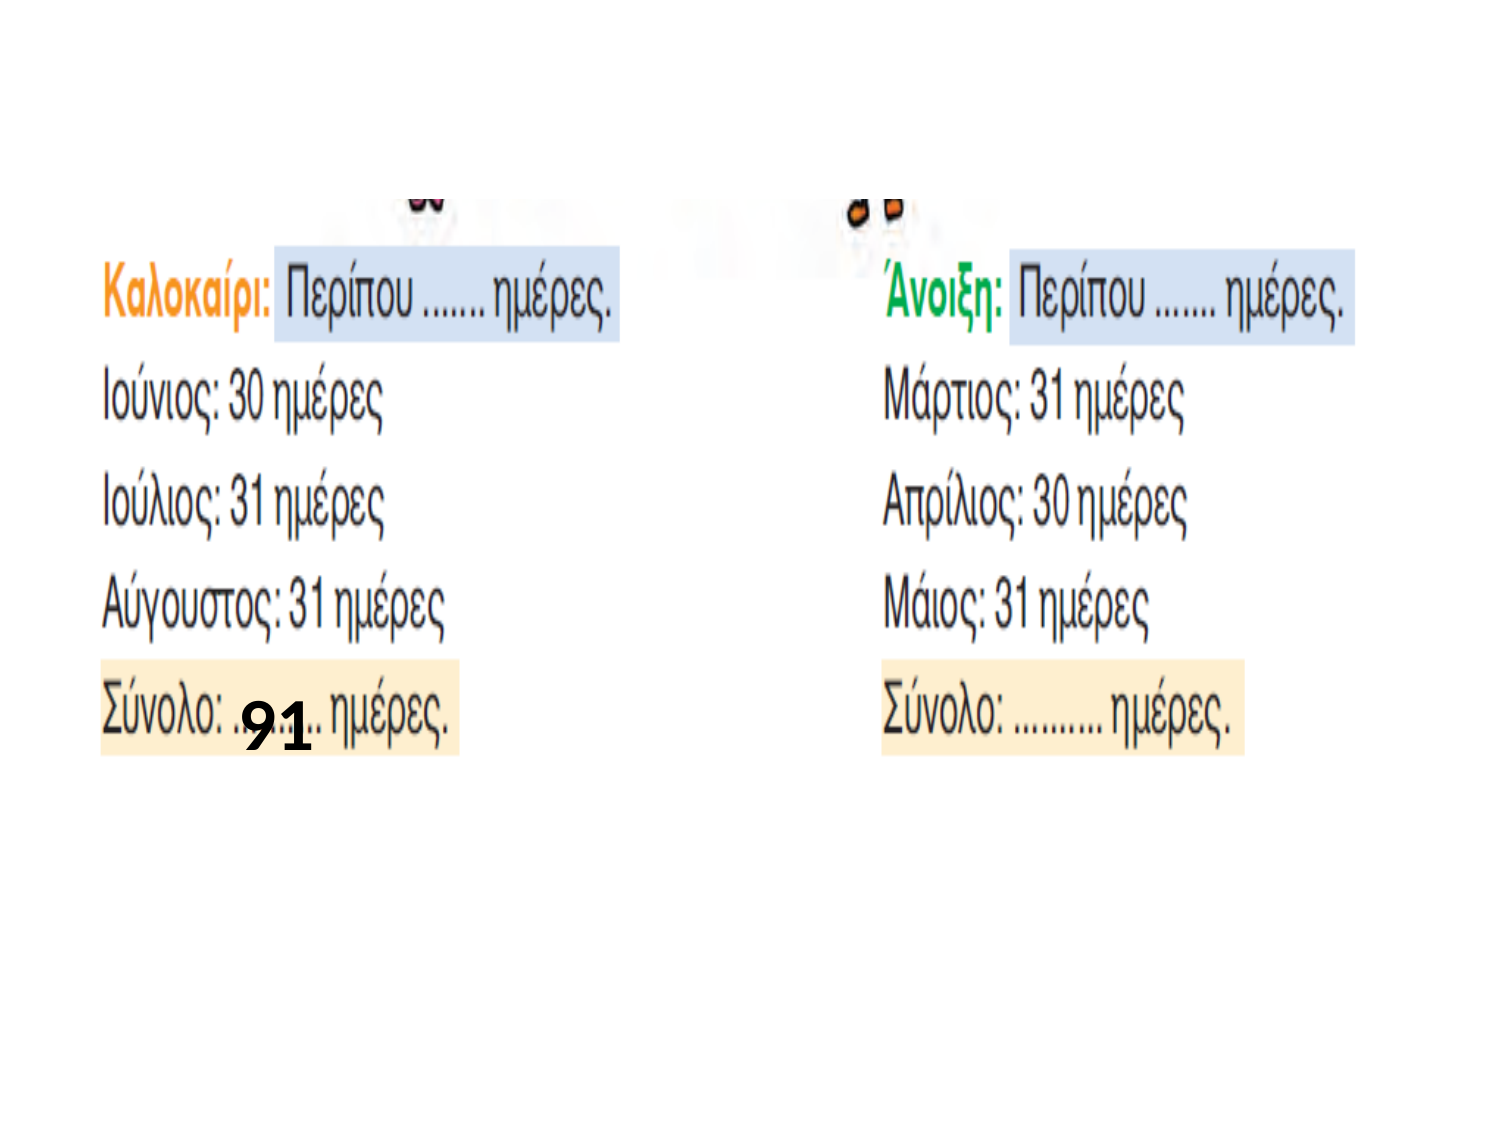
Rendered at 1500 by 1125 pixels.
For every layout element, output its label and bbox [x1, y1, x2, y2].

picture [23, 198, 1442, 856]
